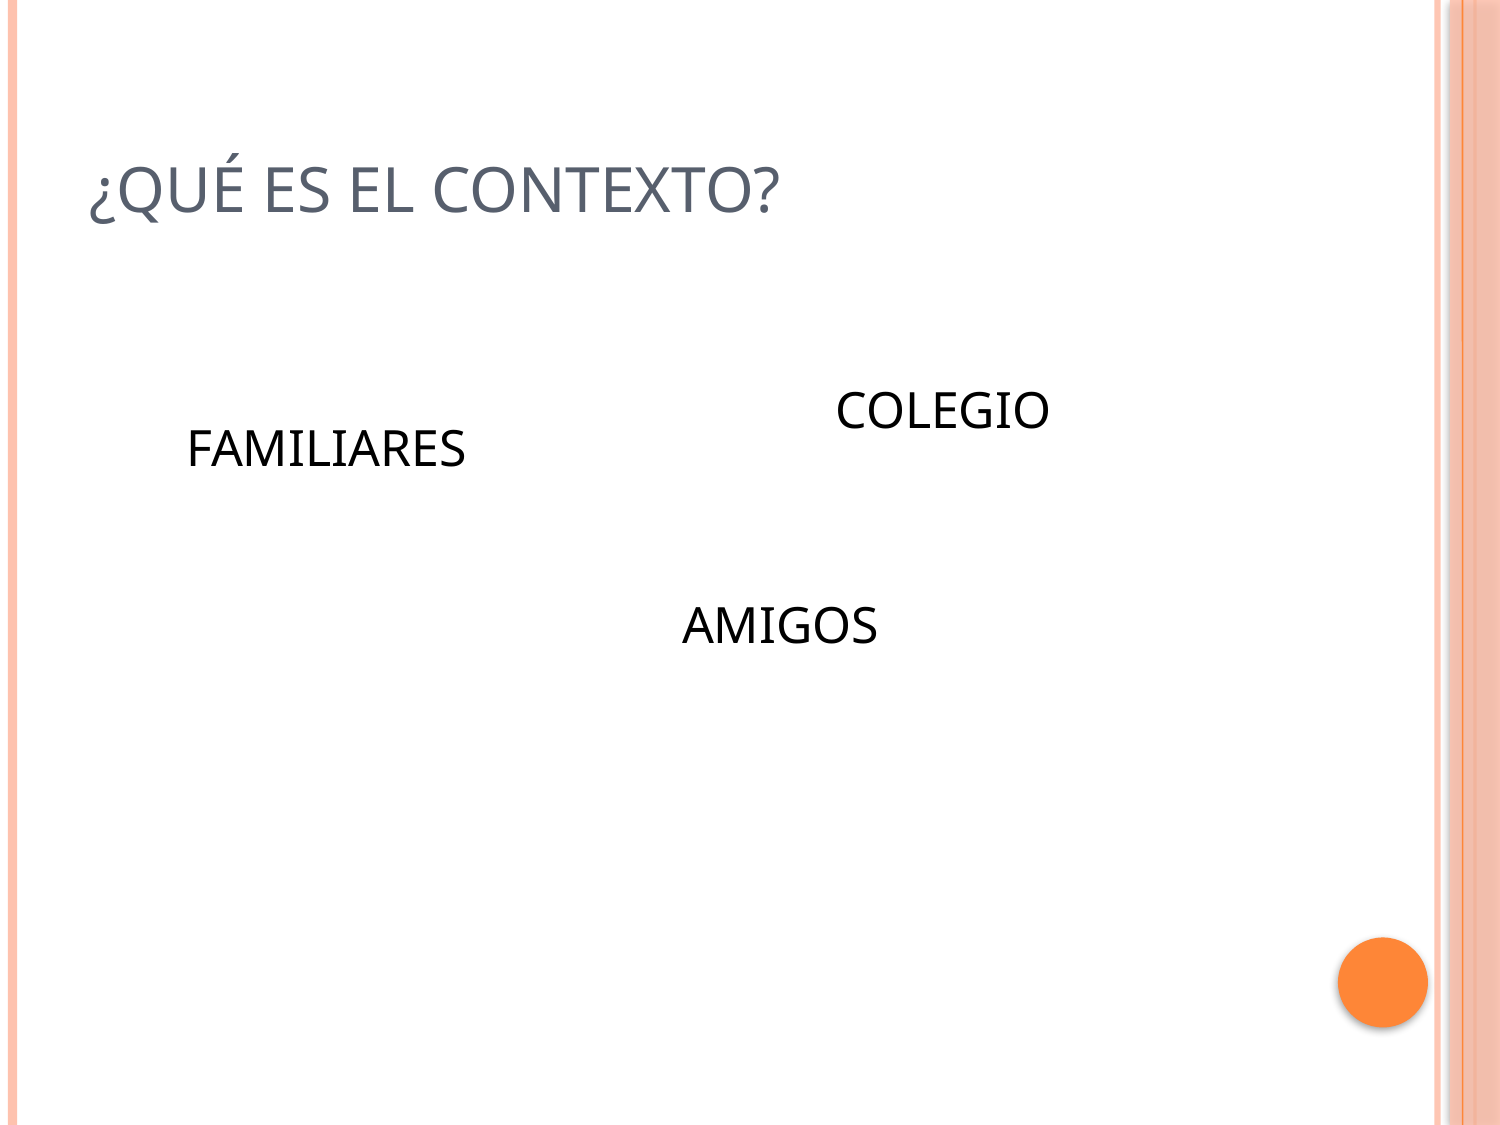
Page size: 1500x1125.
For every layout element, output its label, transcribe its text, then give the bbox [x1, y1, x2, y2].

title ¿Qué es el contexto? [75, 45, 1300, 233]
text_box FAMILIARES [171, 408, 668, 484]
text_box COLEGIO [820, 371, 1247, 446]
text_box AMIGOS [667, 586, 1164, 661]
